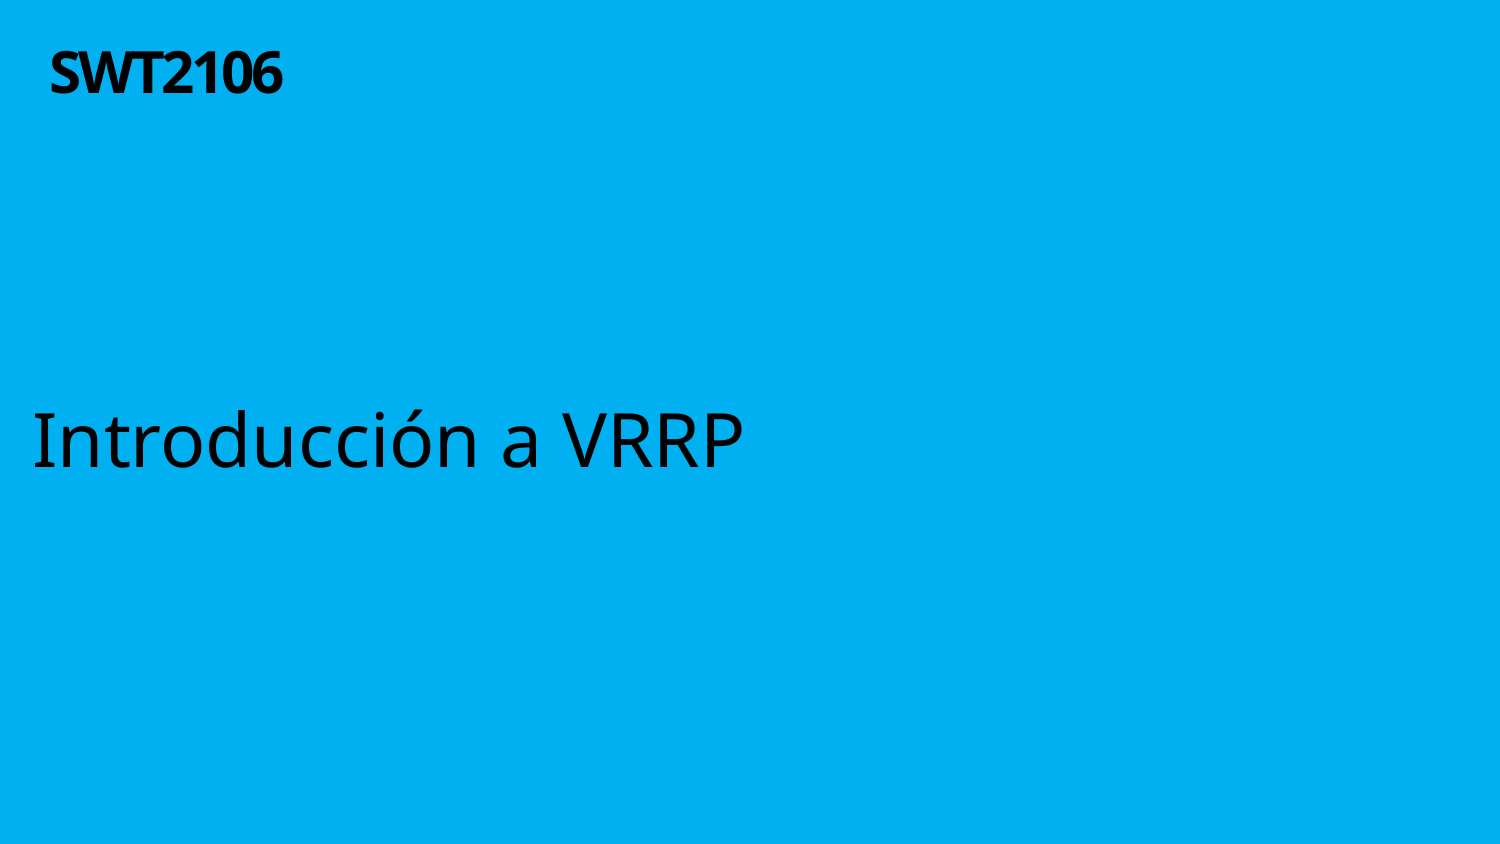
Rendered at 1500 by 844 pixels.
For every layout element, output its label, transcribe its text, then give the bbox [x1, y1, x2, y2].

title SWT2106 [49, 33, 1198, 116]
list Introducción a VRRP [31, 374, 1341, 470]
